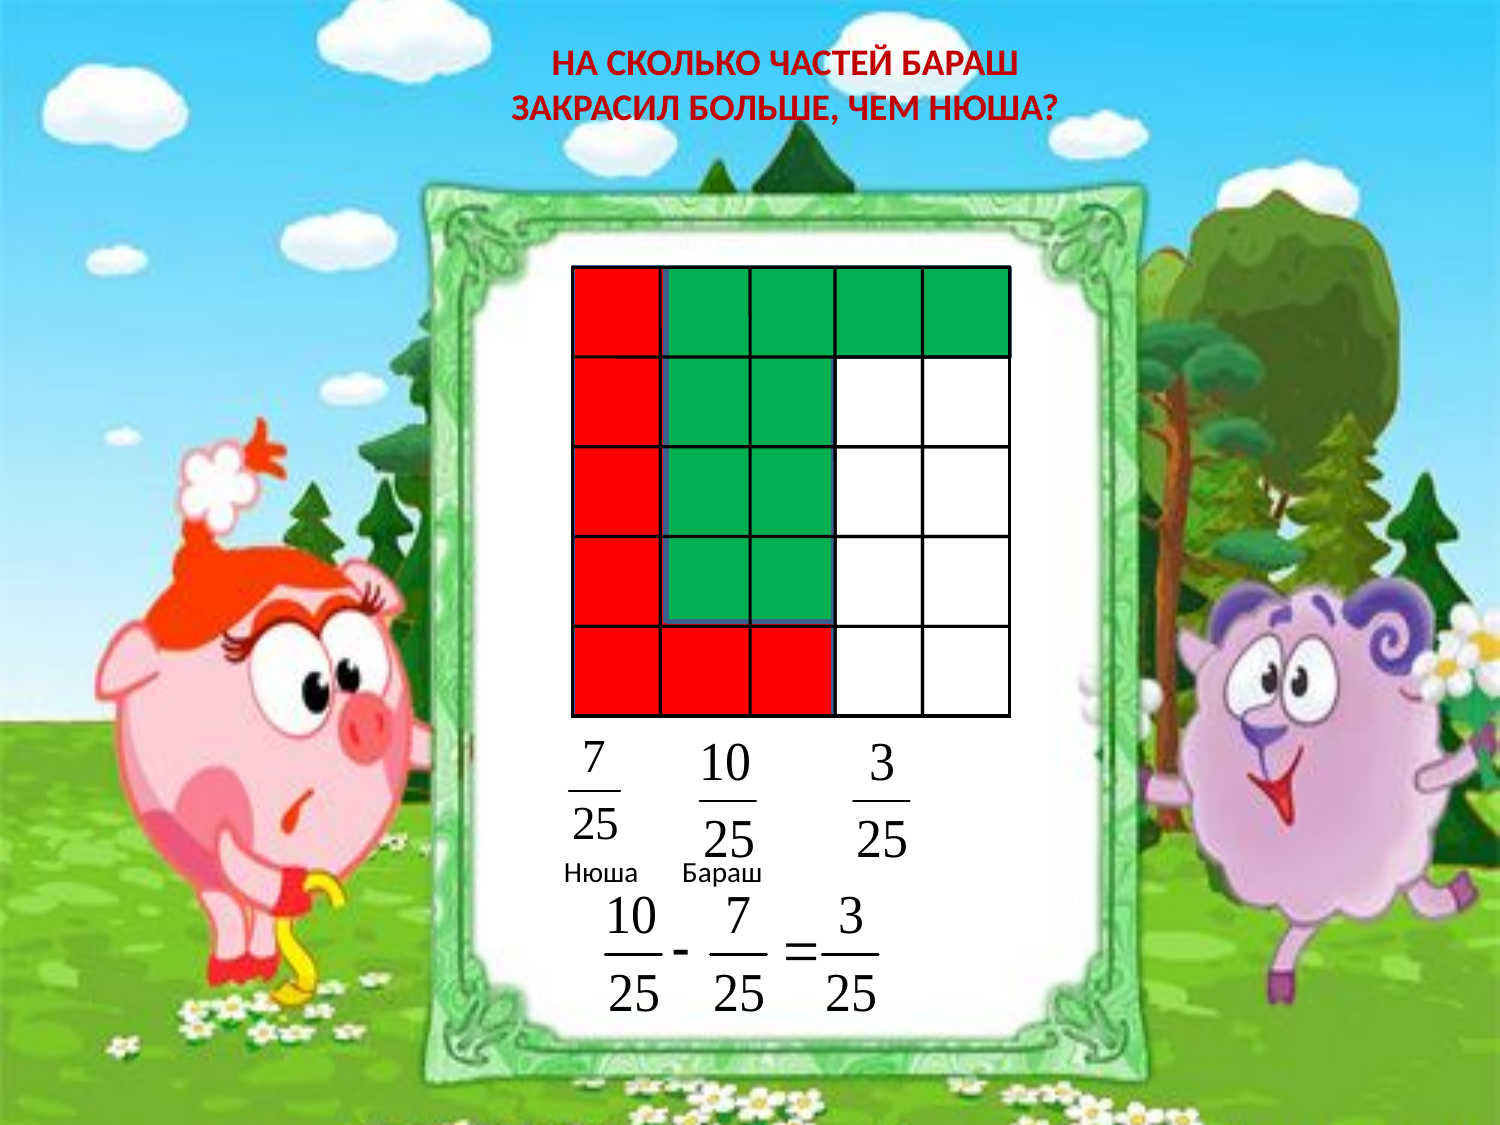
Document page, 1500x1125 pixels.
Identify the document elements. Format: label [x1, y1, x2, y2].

picture [0, 0, 1500, 1125]
text_box [844, 727, 923, 870]
text_box [690, 727, 769, 870]
text_box [572, 266, 1011, 717]
text_box [596, 881, 891, 1024]
text_box [560, 727, 633, 851]
